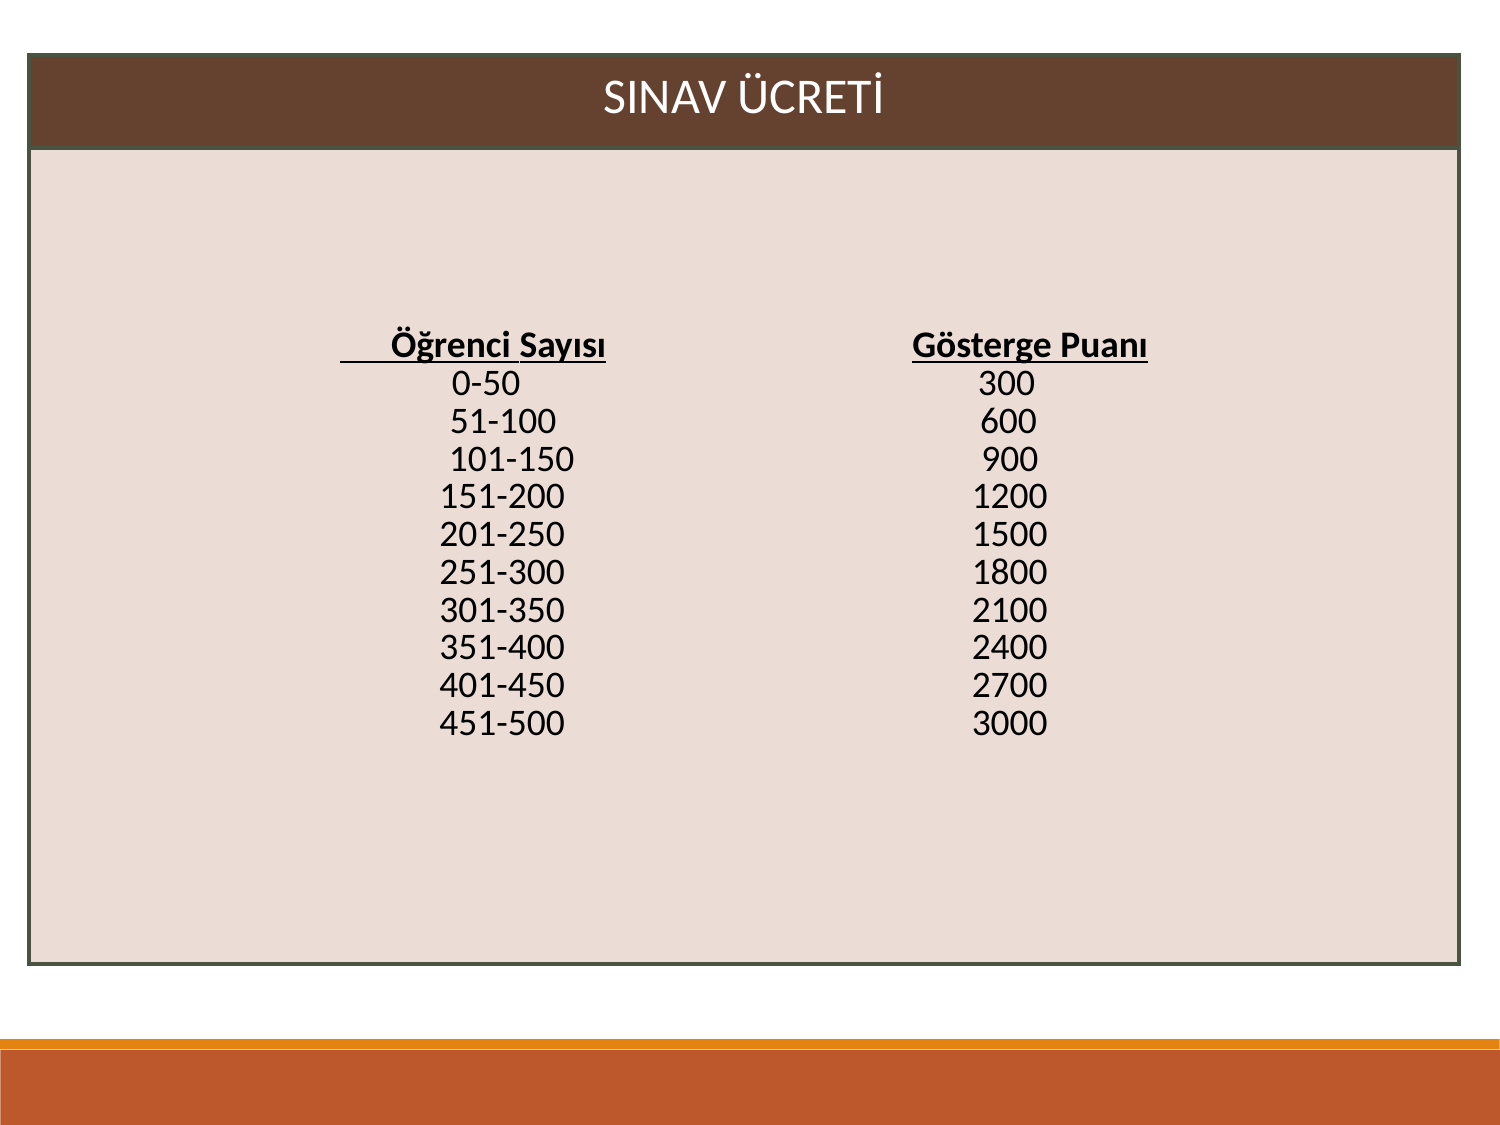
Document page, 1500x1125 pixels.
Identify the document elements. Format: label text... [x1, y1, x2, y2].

table_header SINAV ÜCRETİ [31, 57, 1457, 146]
table_cell Öğrenci Sayısı Gösterge Puanı 0-50 300 51-100 600 101-150 900 151-200 1200 201-250 1500 251-300 1800 301-350 2100 351-400 2400 401-450 2700 451-500 3000 [31, 150, 1457, 962]
